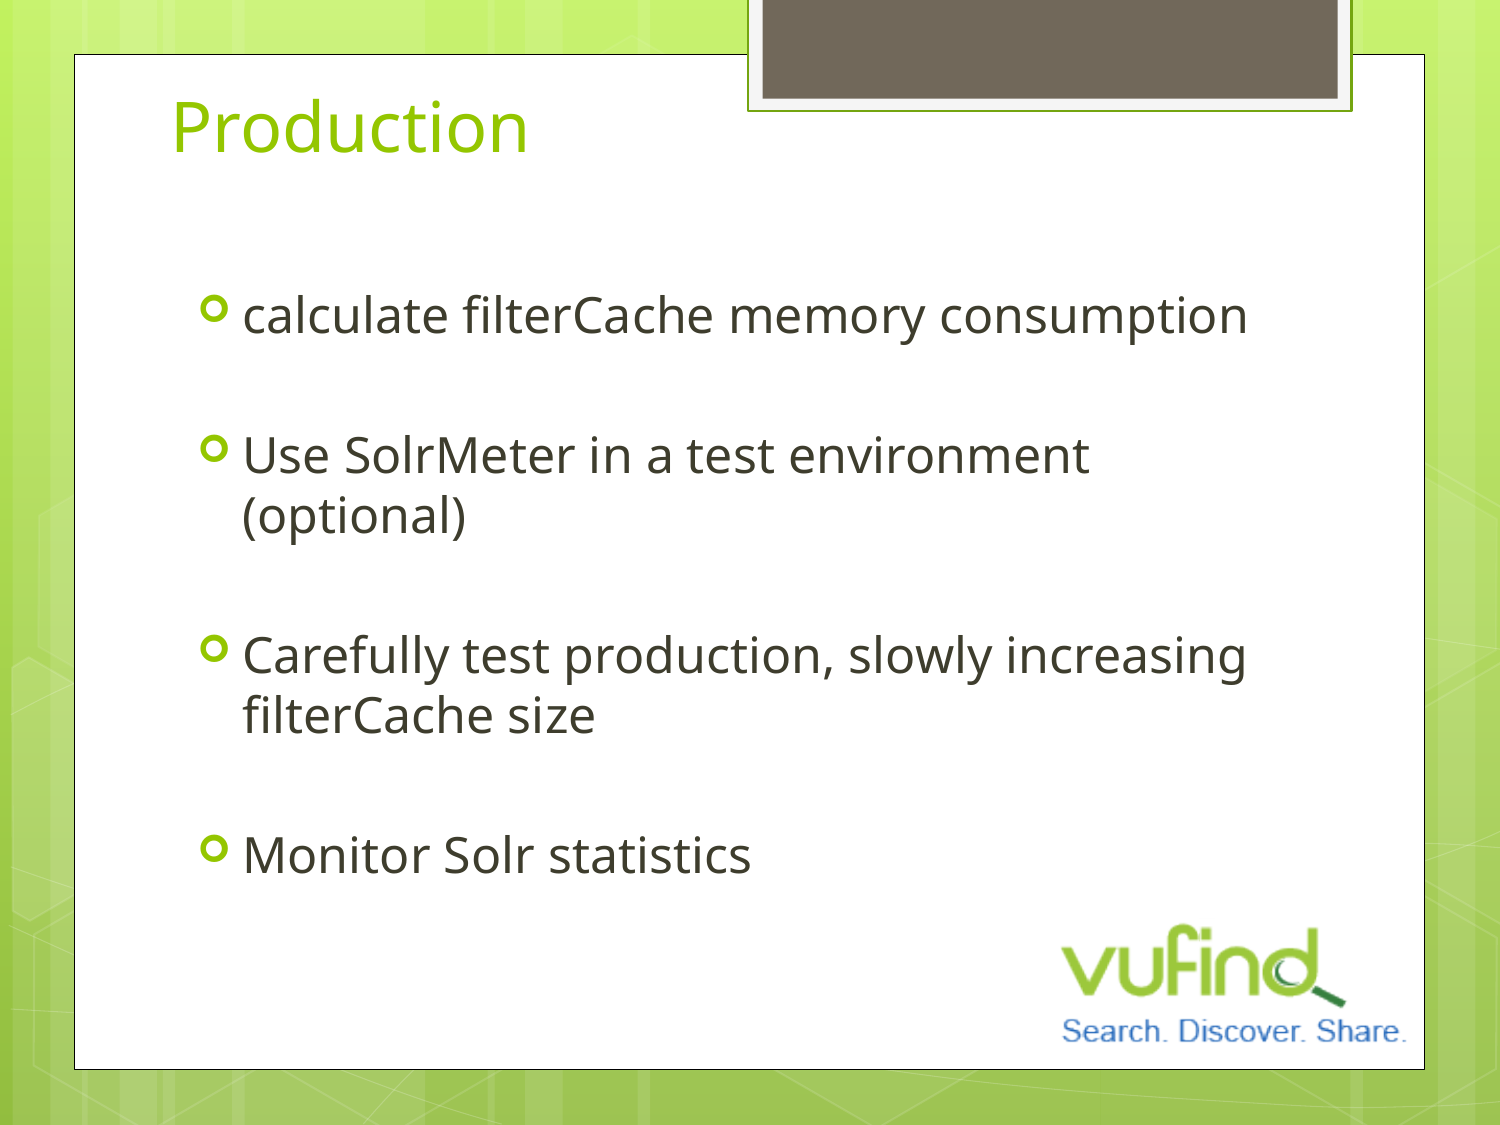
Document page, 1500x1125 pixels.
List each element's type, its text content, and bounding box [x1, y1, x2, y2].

list calculate filterCache memory consumption Use SolrMeter in a test environment (optional) Carefully test production, slowly increasing filterCache size Monitor Solr statistics [171, 206, 1283, 957]
title Production [155, 74, 1309, 175]
picture [1060, 917, 1455, 1053]
